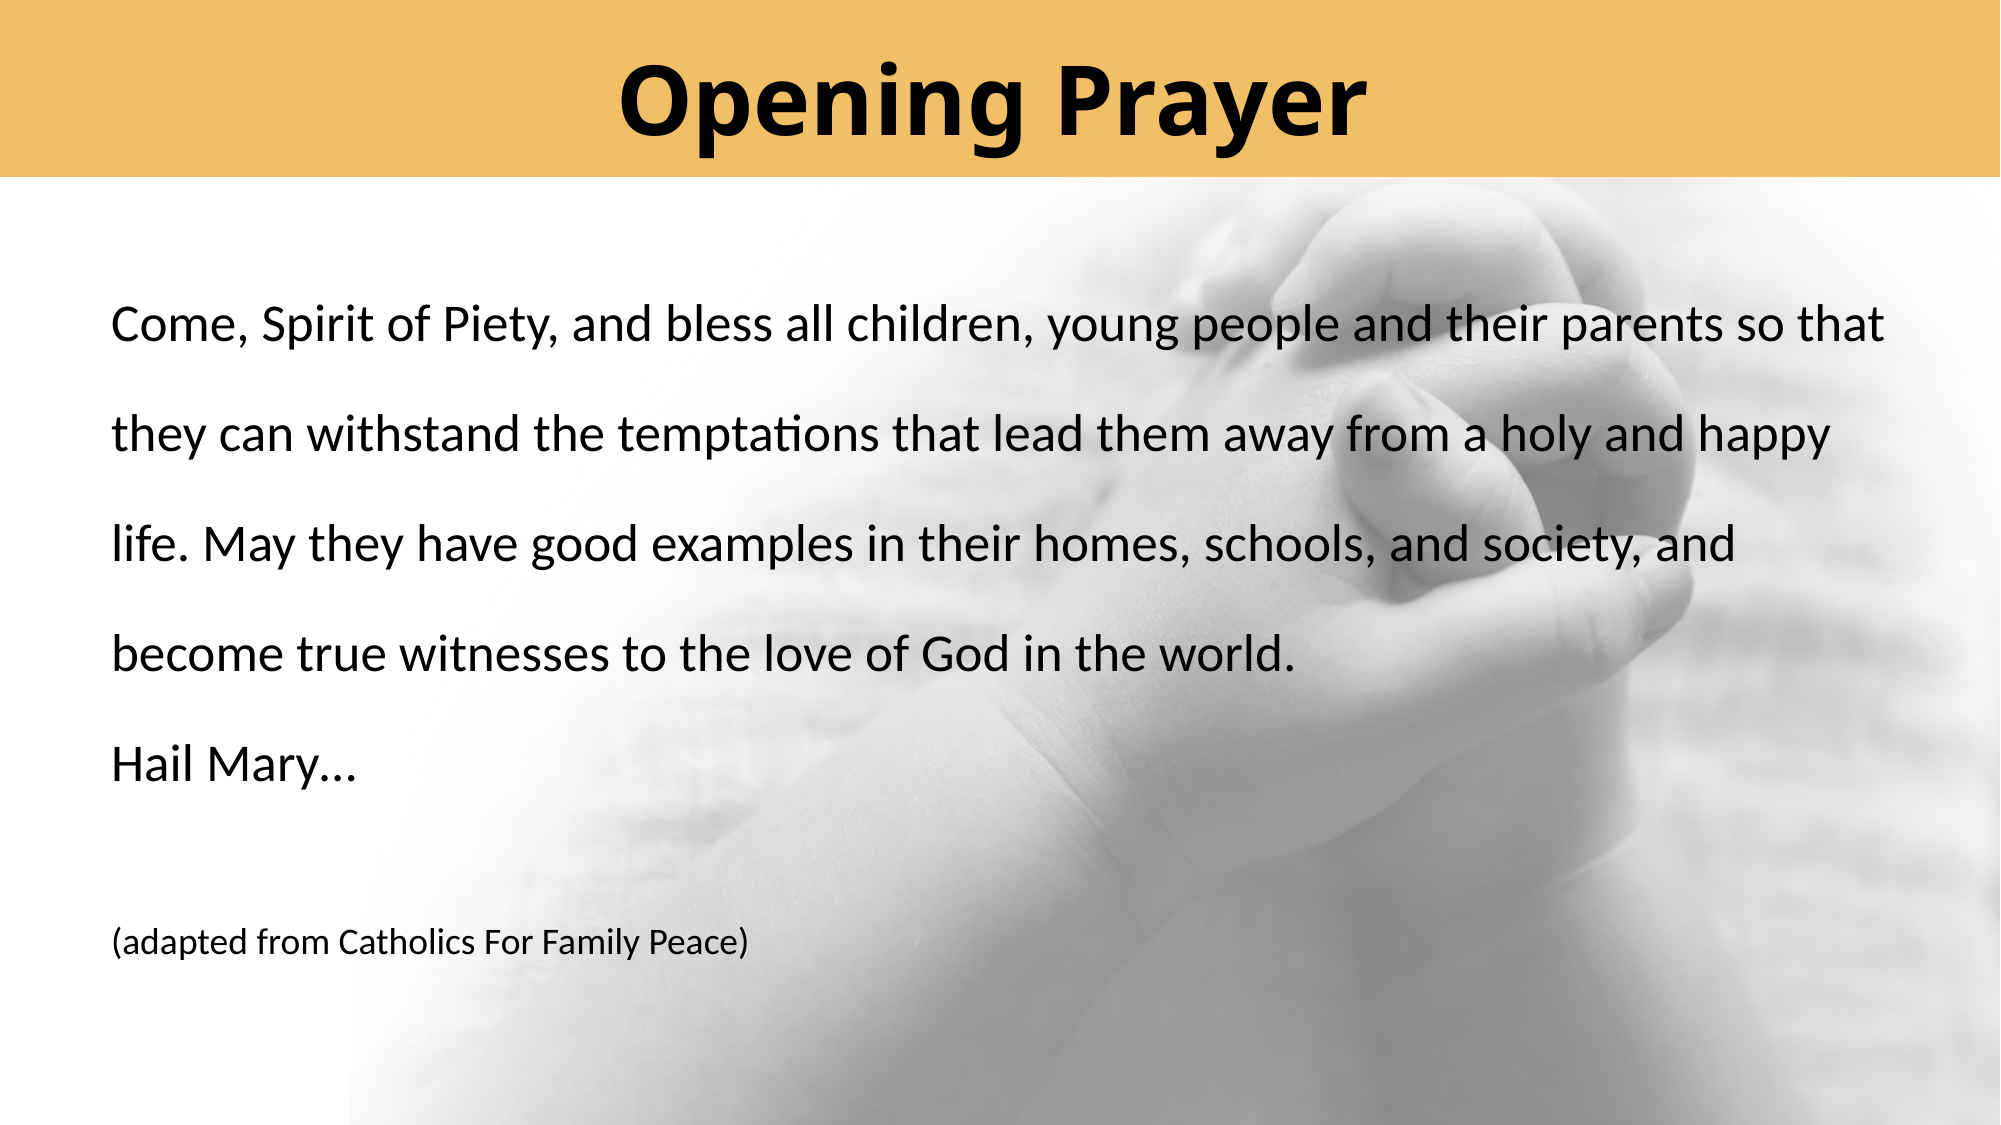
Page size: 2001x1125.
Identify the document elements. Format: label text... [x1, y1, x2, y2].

picture [349, 28, 2000, 1125]
text_box Come, Spirit of Piety, and bless all children, young people and their parents so that they can withstand the temptations that lead them away from a holy and happy life. May they have good examples in their homes, schools, and society, and become true witnesses to the love of God in the world. Hail Mary… (adapted from Catholics For Family Peace) [96, 270, 349, 970]
text_box [0, 0, 2000, 178]
